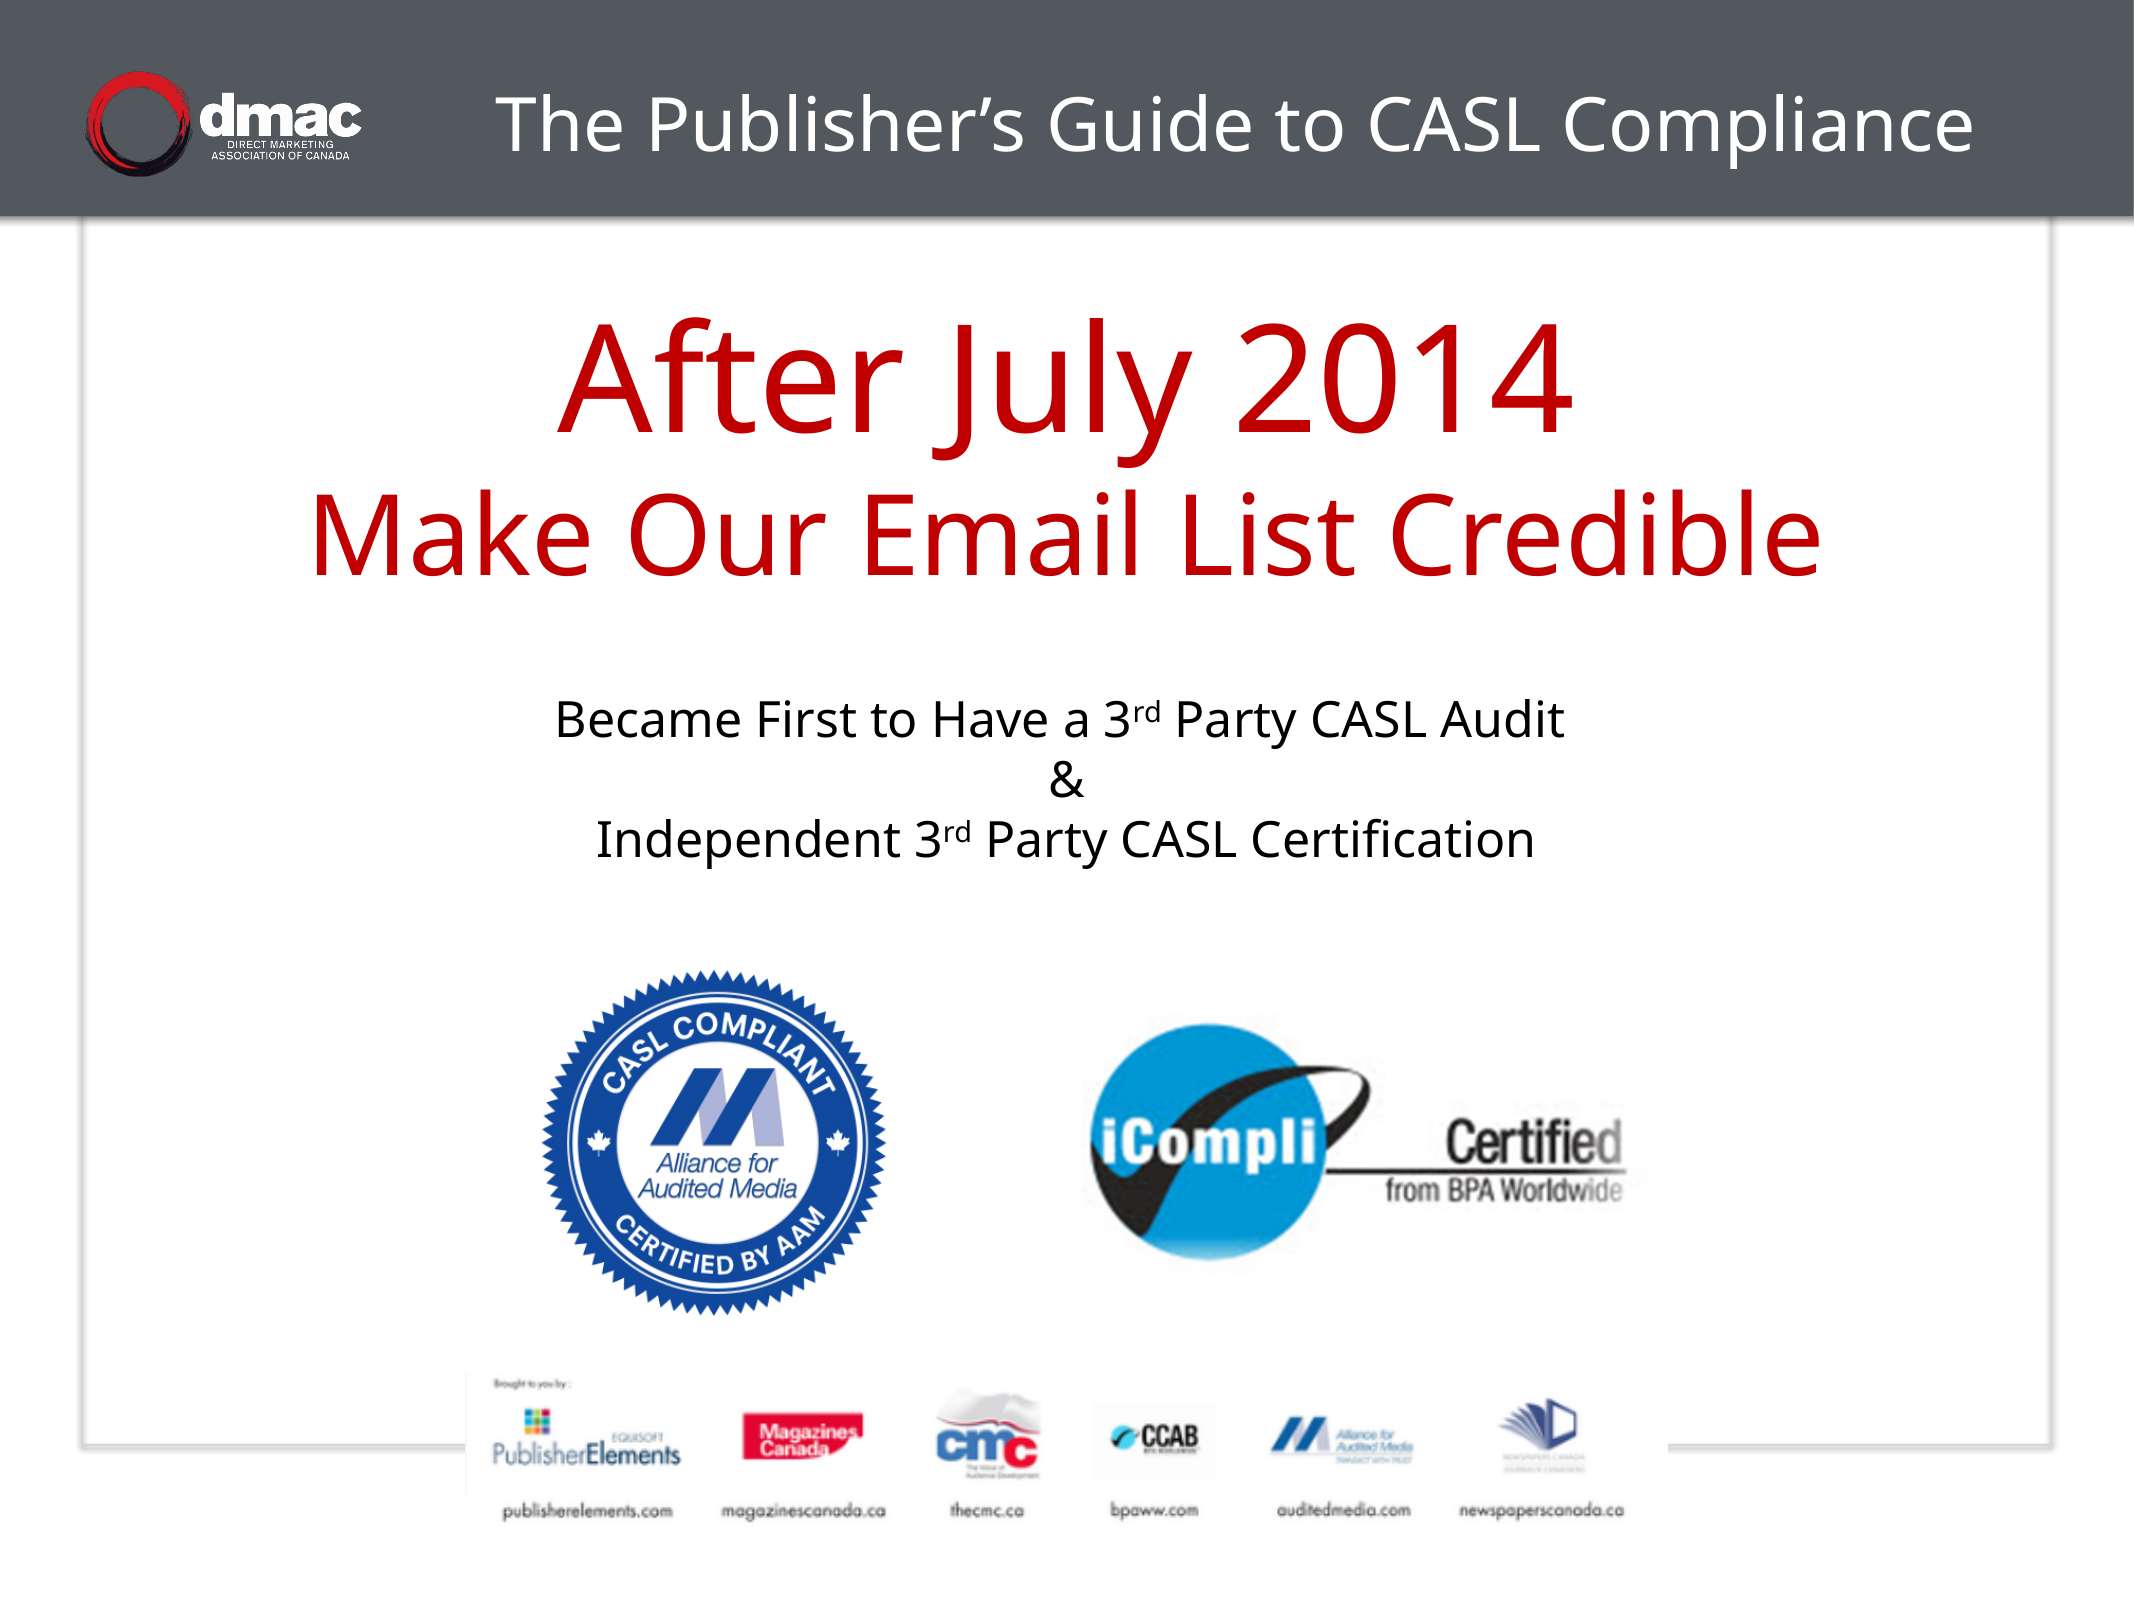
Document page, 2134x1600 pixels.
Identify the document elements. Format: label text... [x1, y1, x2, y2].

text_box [0, 0, 2134, 217]
picture [1066, 1000, 1675, 1291]
picture [528, 960, 899, 1331]
text_box [82, 228, 2051, 1446]
picture [465, 1372, 1668, 1536]
text_box After July 2014 Make Our Email List Credible Became First to Have a 3rd Party CASL Audit & Independent 3rd Party CASL Certification [138, 275, 1995, 1040]
